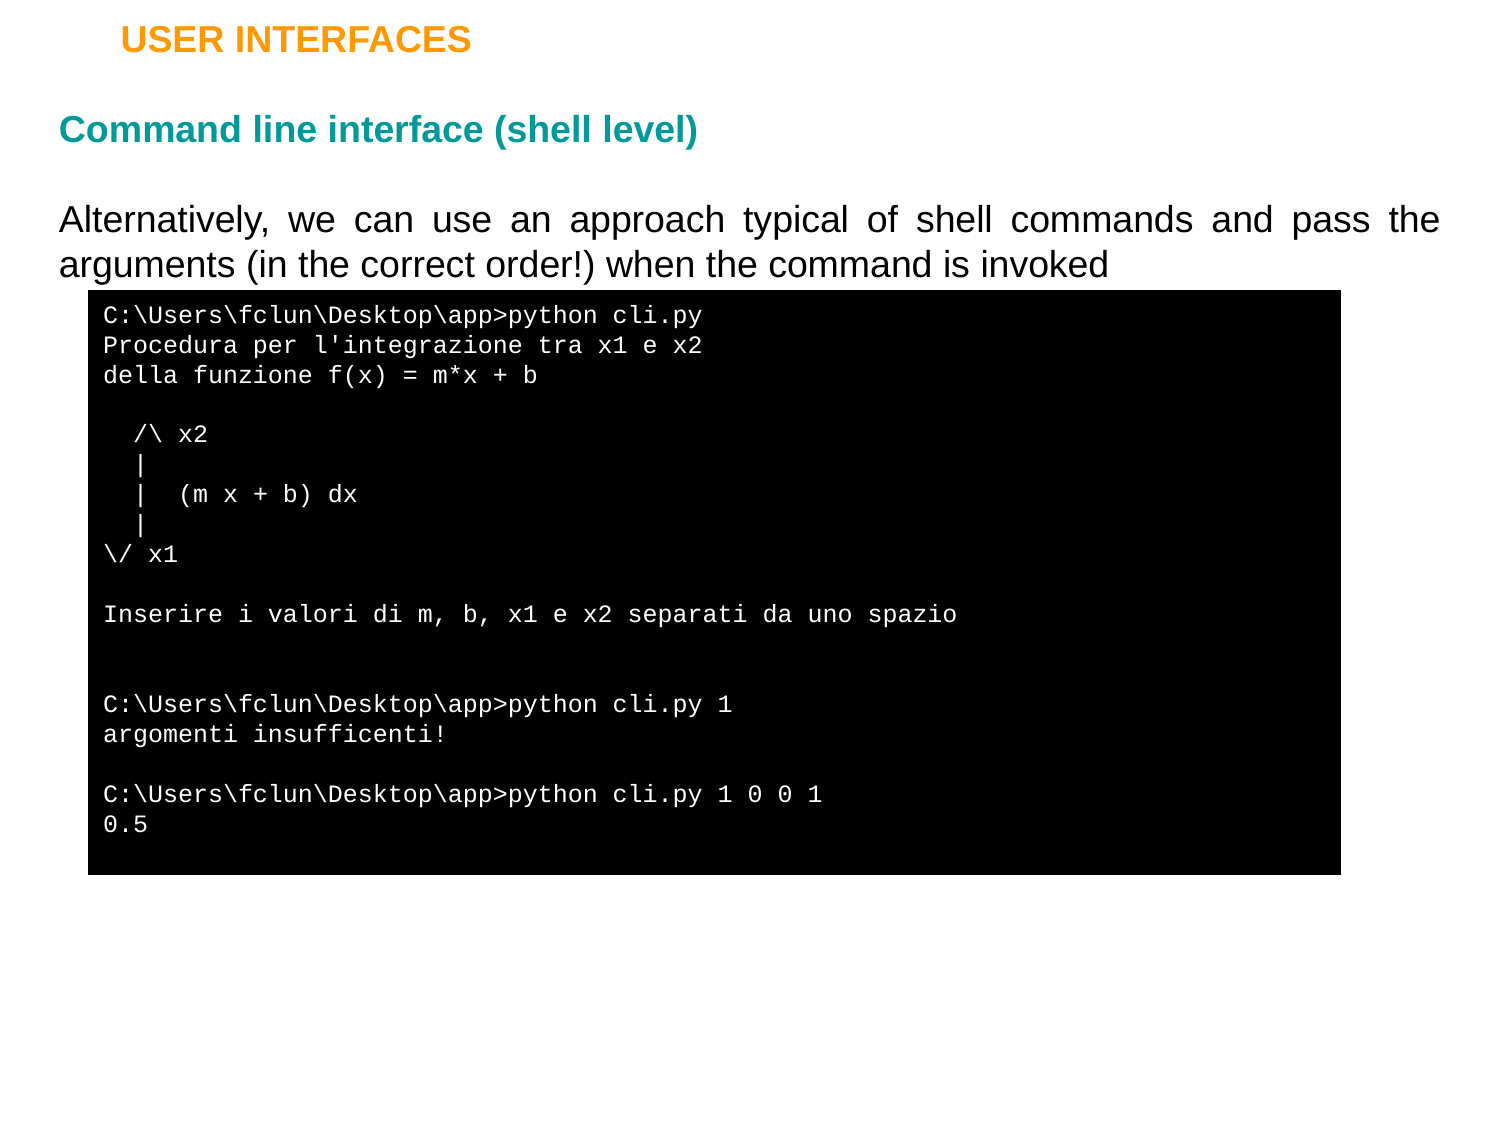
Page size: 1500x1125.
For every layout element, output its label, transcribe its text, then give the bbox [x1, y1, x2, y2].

text_box USER INTERFACES [2, 0, 488, 75]
text_box Command line interface (shell level) Alternatively, we can use an approach typical of shell commands and pass the arguments (in the correct order!) when the command is invoked [0, 90, 1500, 1125]
text_box C:\Users\fclun\Desktop\app>python cli.py Procedura per l'integrazione tra x1 e x2 della funzione f(x) = m*x + b /\ x2 | | (m x + b) dx | \/ x1 Inserire i valori di m, b, x1 e x2 separati da uno spazio C:\Users\fclun\Desktop\app>python cli.py 1 argomenti insufficenti! C:\Users\fclun\Desktop\app>python cli.py 1 0 0 1 0.5 [88, 290, 1341, 875]
